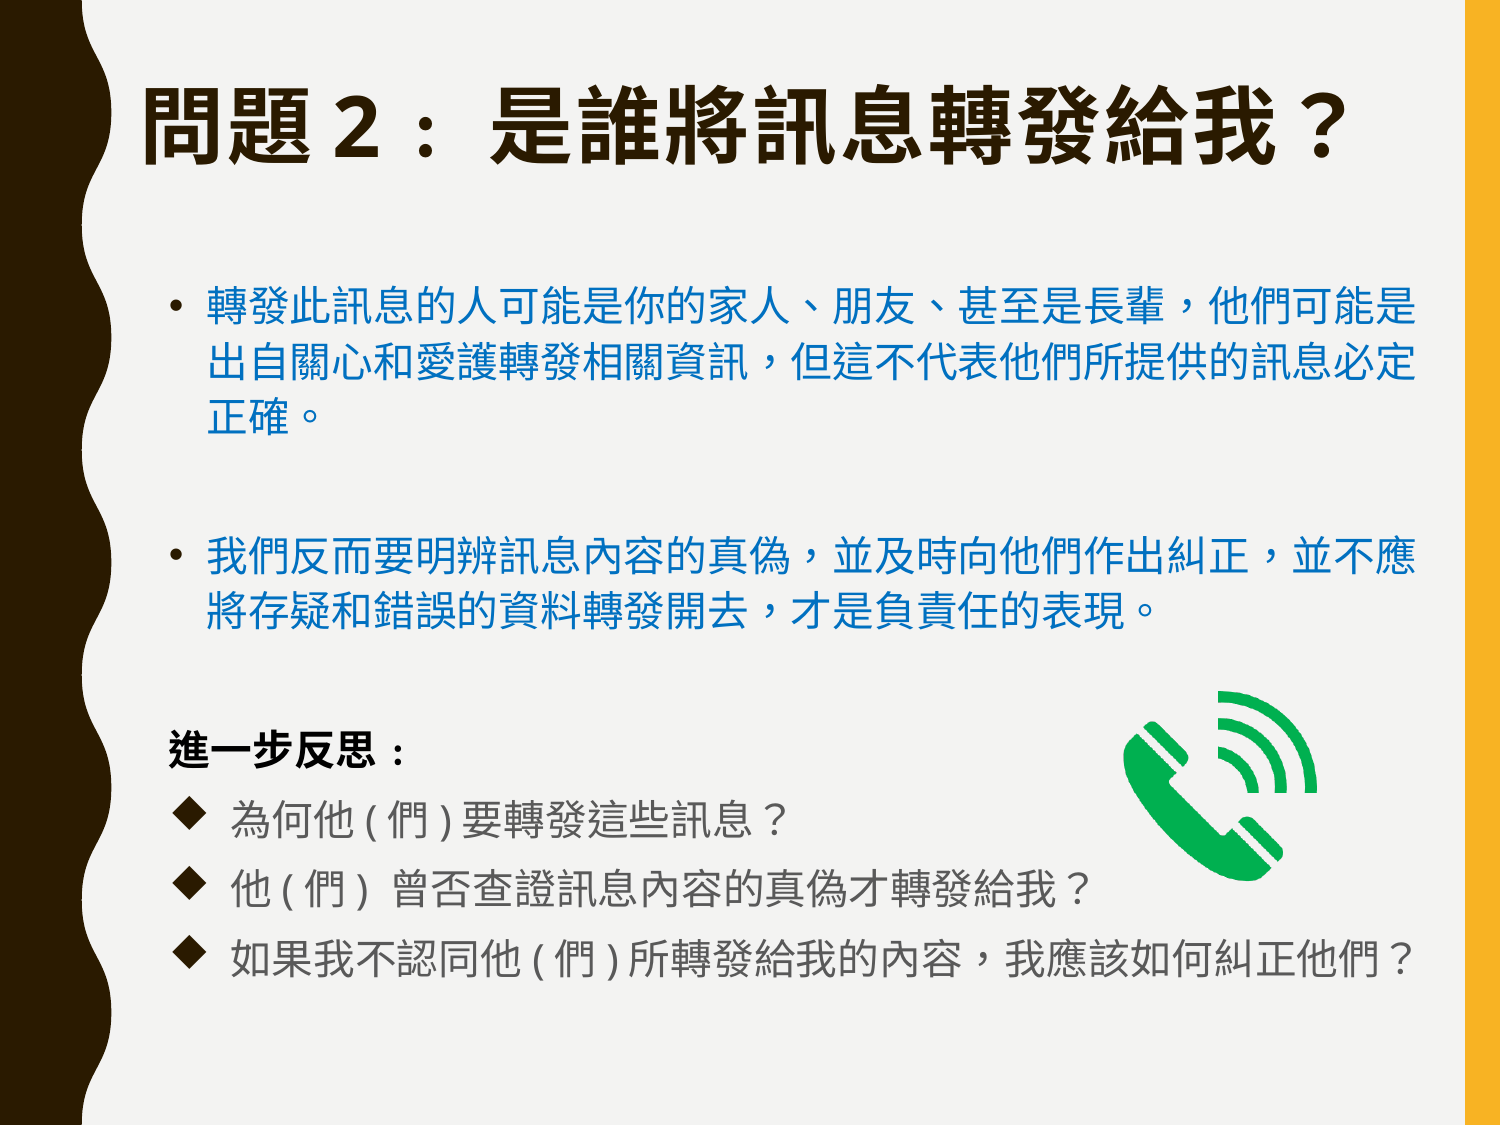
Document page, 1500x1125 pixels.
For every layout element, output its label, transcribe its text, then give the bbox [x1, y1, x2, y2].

picture [1078, 647, 1357, 926]
title 問題2﹕是誰將訊息轉發給我？ [124, 77, 1426, 322]
list 轉發此訊息的人可能是你的家人、朋友、甚至是長輩，他們可能是出自關心和愛護轉發相關資訊，但這不代表他們所提供的訊息必定正確。 我們反而要明辨訊息內容的真偽，並及時向他們作出糾正，並不應將存疑和錯誤的資料轉發開去，才是負責任的表現。 進一步反思﹕ 為何他(們)要轉發這些訊息？ 他(們) 曾否查證訊息內容的真偽才轉發給我？ 如果我不認同他(們)所轉發給我的內容，我應該如何糾正他們？ [154, 267, 1455, 1125]
